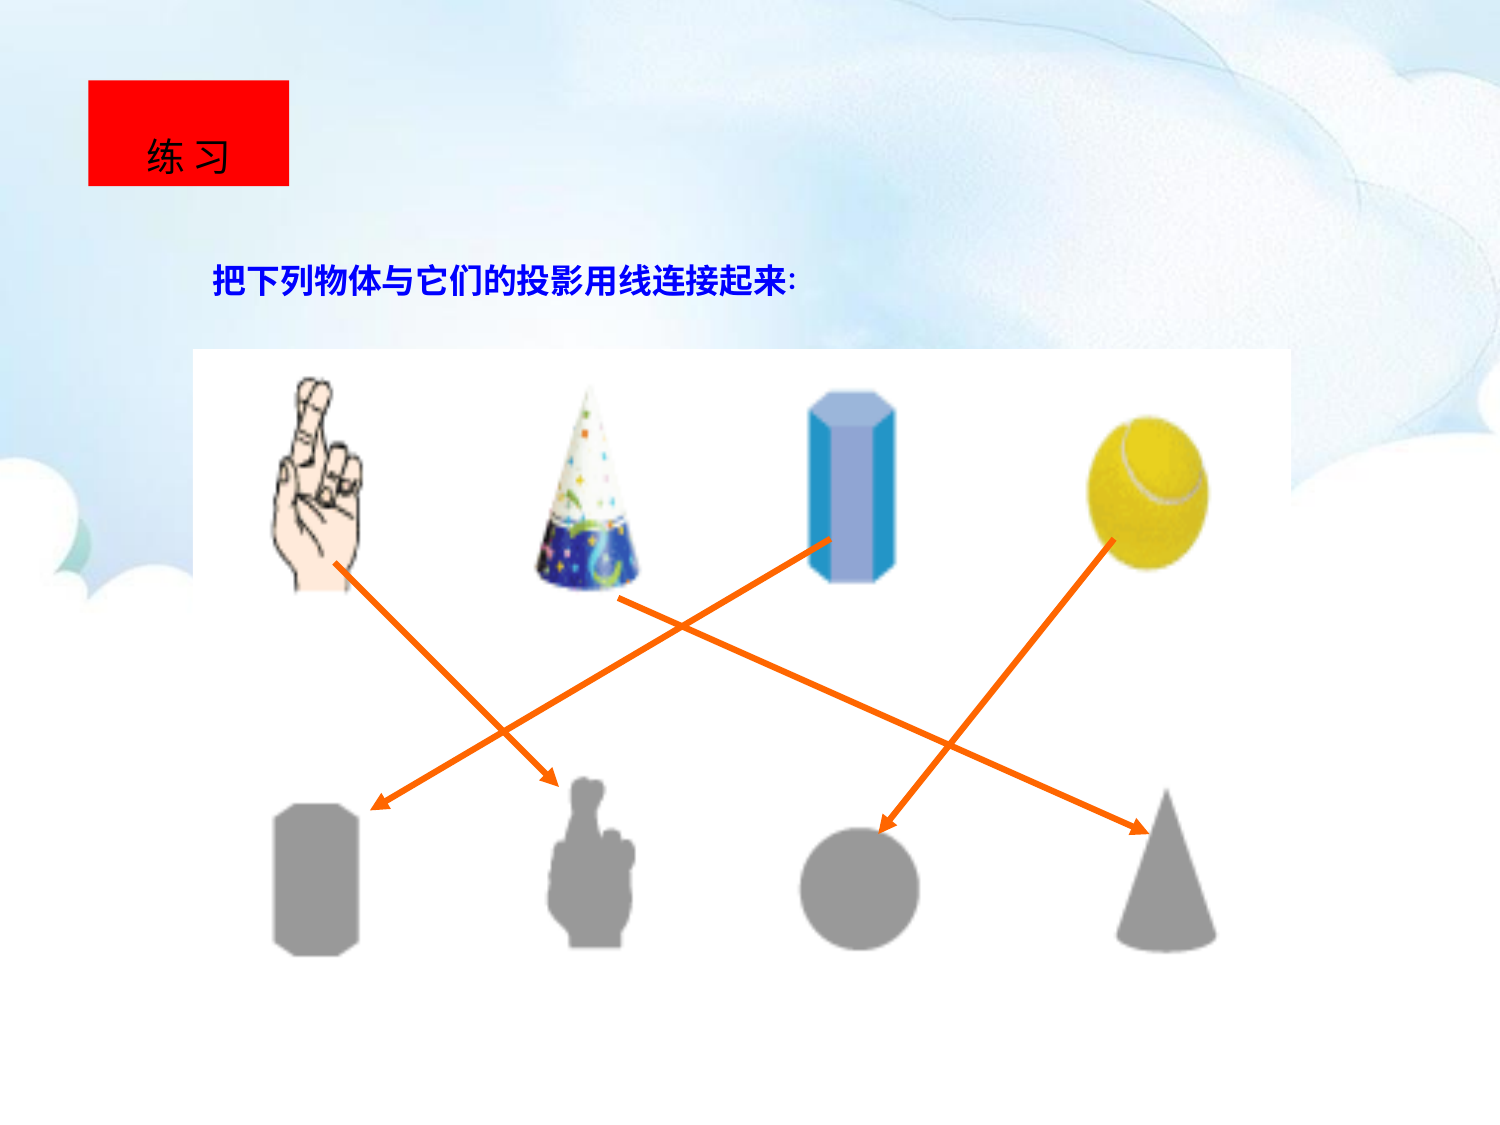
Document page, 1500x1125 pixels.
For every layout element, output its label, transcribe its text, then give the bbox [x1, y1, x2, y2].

text_box 把下列物体与它们的投影用线连接起来： [198, 213, 1309, 308]
picture [0, 0, 1500, 1125]
text_box 练 习 [88, 80, 290, 187]
